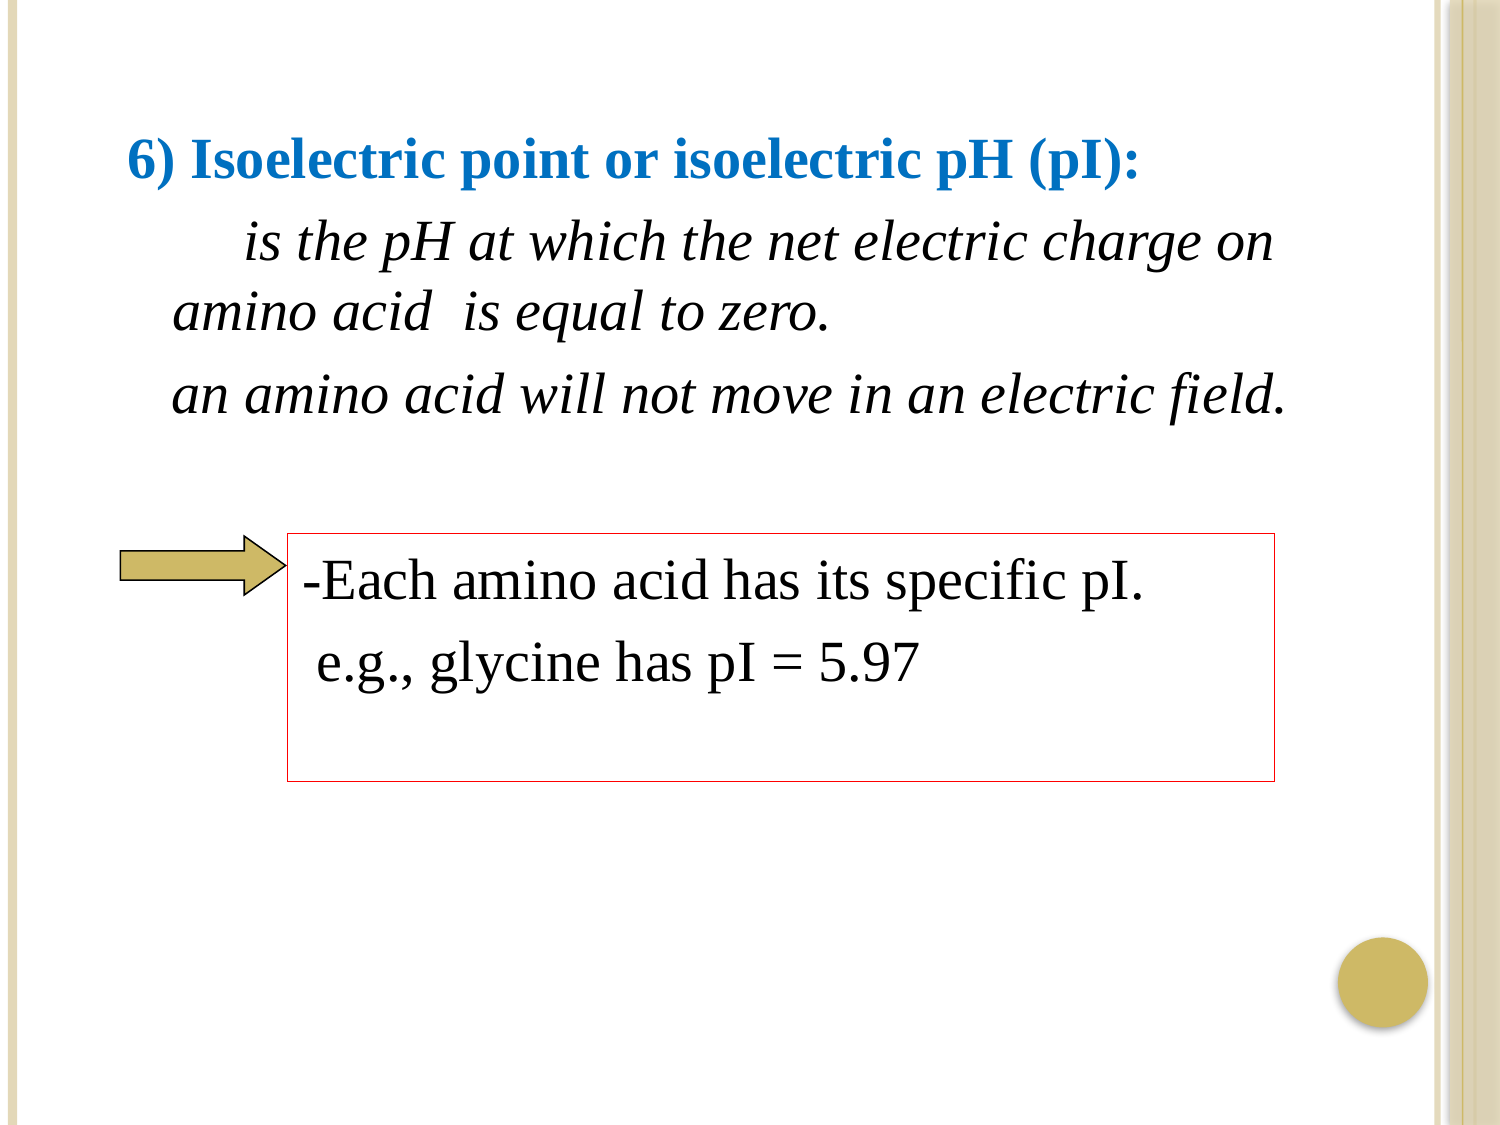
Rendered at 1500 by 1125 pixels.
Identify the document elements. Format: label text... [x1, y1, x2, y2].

list 6) Isoelectric point or isoelectric pH (pI): is the pH at which the net electric charge on amino acid is equal to zero. an amino acid will not move in an electric field. [112, 112, 1375, 478]
text_box -Each amino acid has its specific pI. e.g., glycine has pI = 5.97 [287, 533, 1275, 782]
text_box [120, 536, 286, 595]
